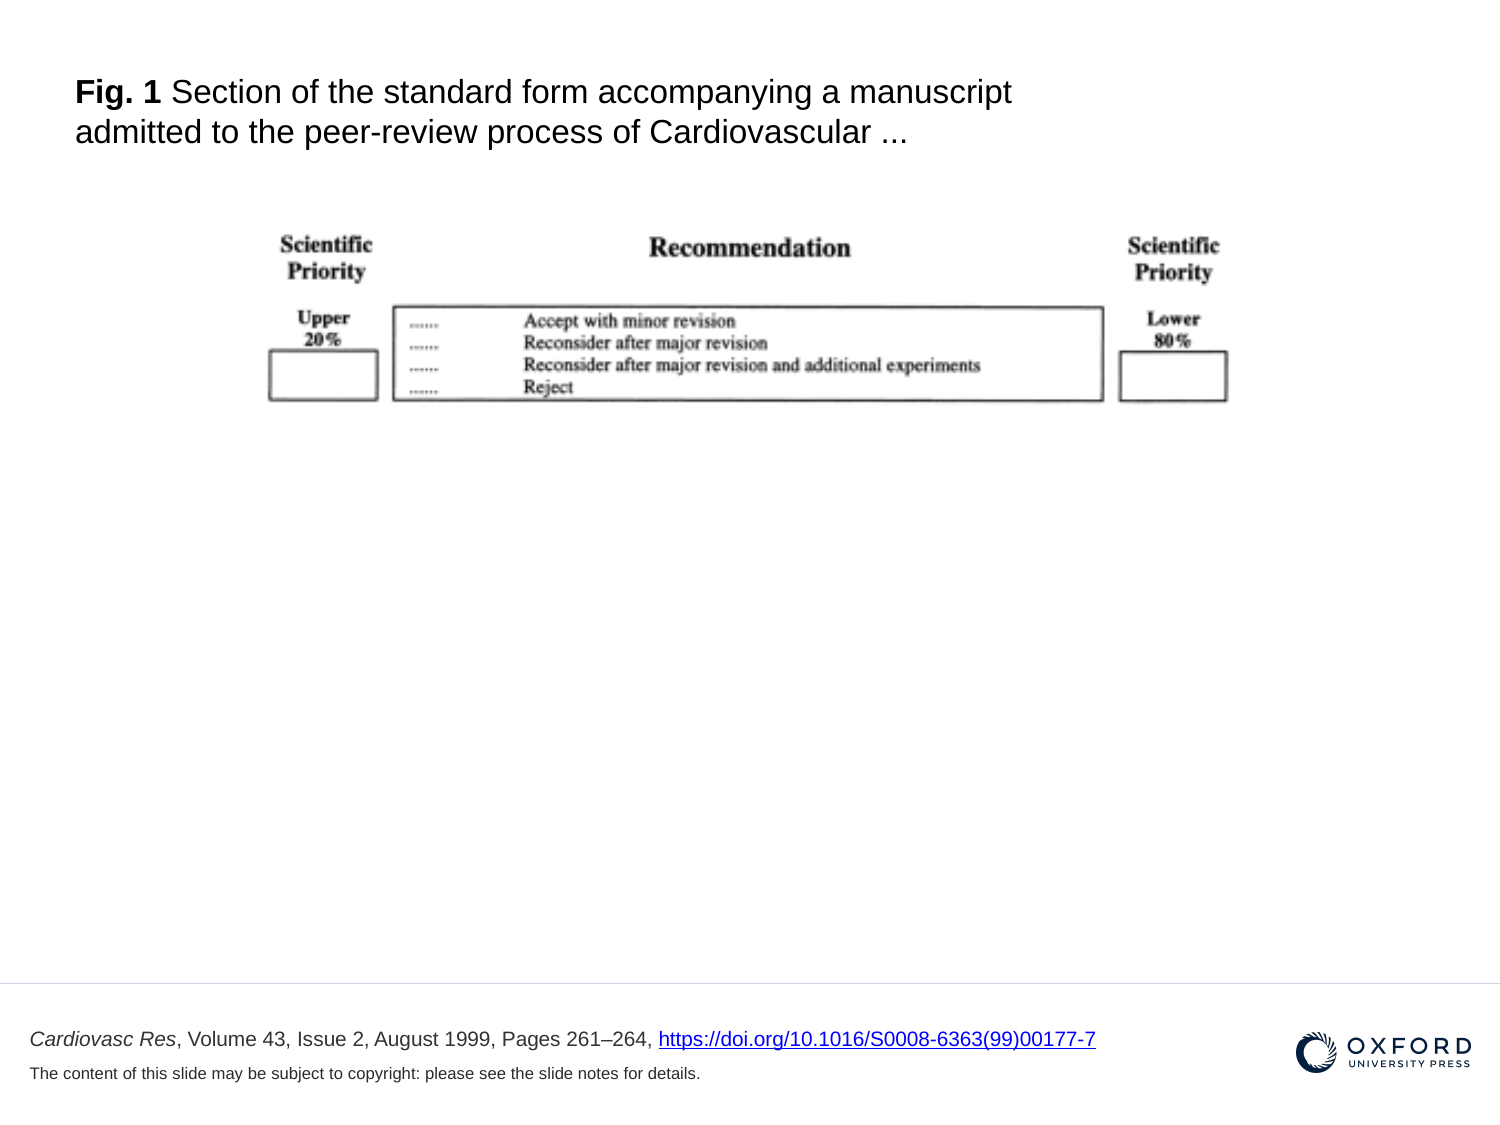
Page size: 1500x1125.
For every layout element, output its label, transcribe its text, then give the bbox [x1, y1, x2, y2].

picture [262, 224, 1238, 418]
footer Cardiovasc Res, Volume 43, Issue 2, August 1999, Pages 261–264, https://doi.org/10.1016/S0008-6363(99)00177-7 The content of this slide may be subject to copyright: please see the slide notes for details. [0, 983, 1260, 1125]
title Fig. 1 Section of the standard form accompanying a manuscript admitted to the peer-review process of Cardiovascular ... [75, 69, 1078, 171]
picture [1296, 1032, 1471, 1073]
